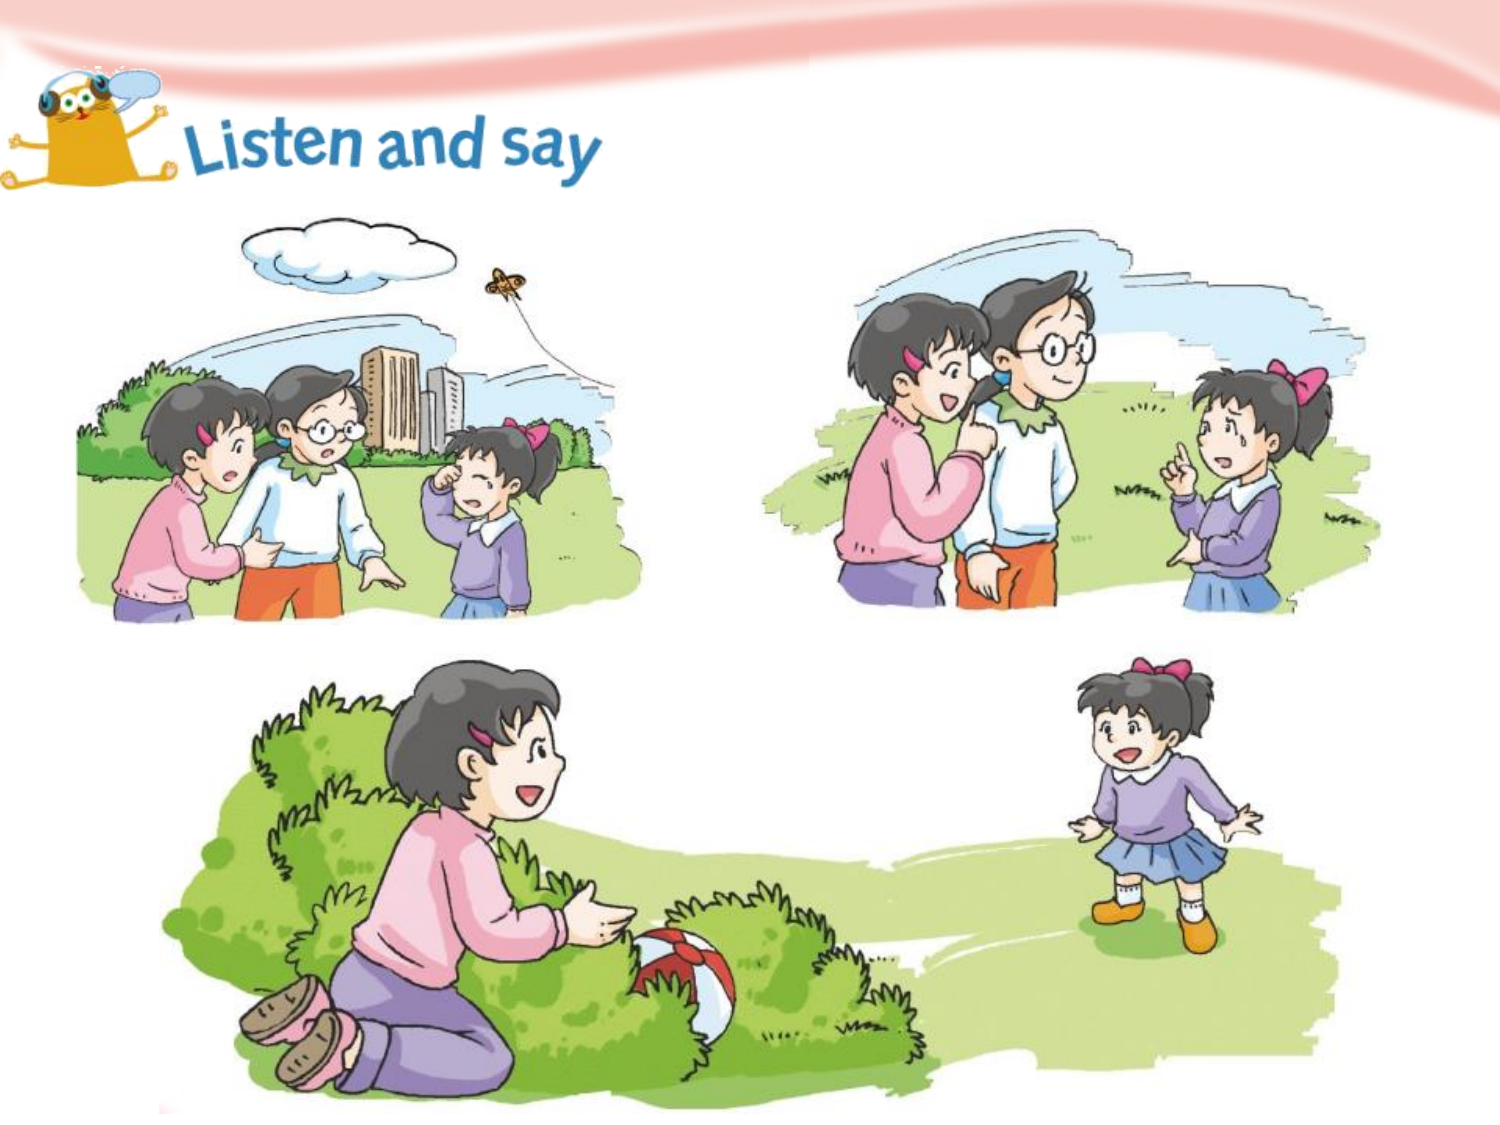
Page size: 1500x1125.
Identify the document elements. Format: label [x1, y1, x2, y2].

picture [159, 639, 1360, 1114]
picture [0, 66, 633, 196]
picture [64, 215, 651, 625]
text_box [0, 0, 1500, 135]
picture [759, 219, 1394, 627]
